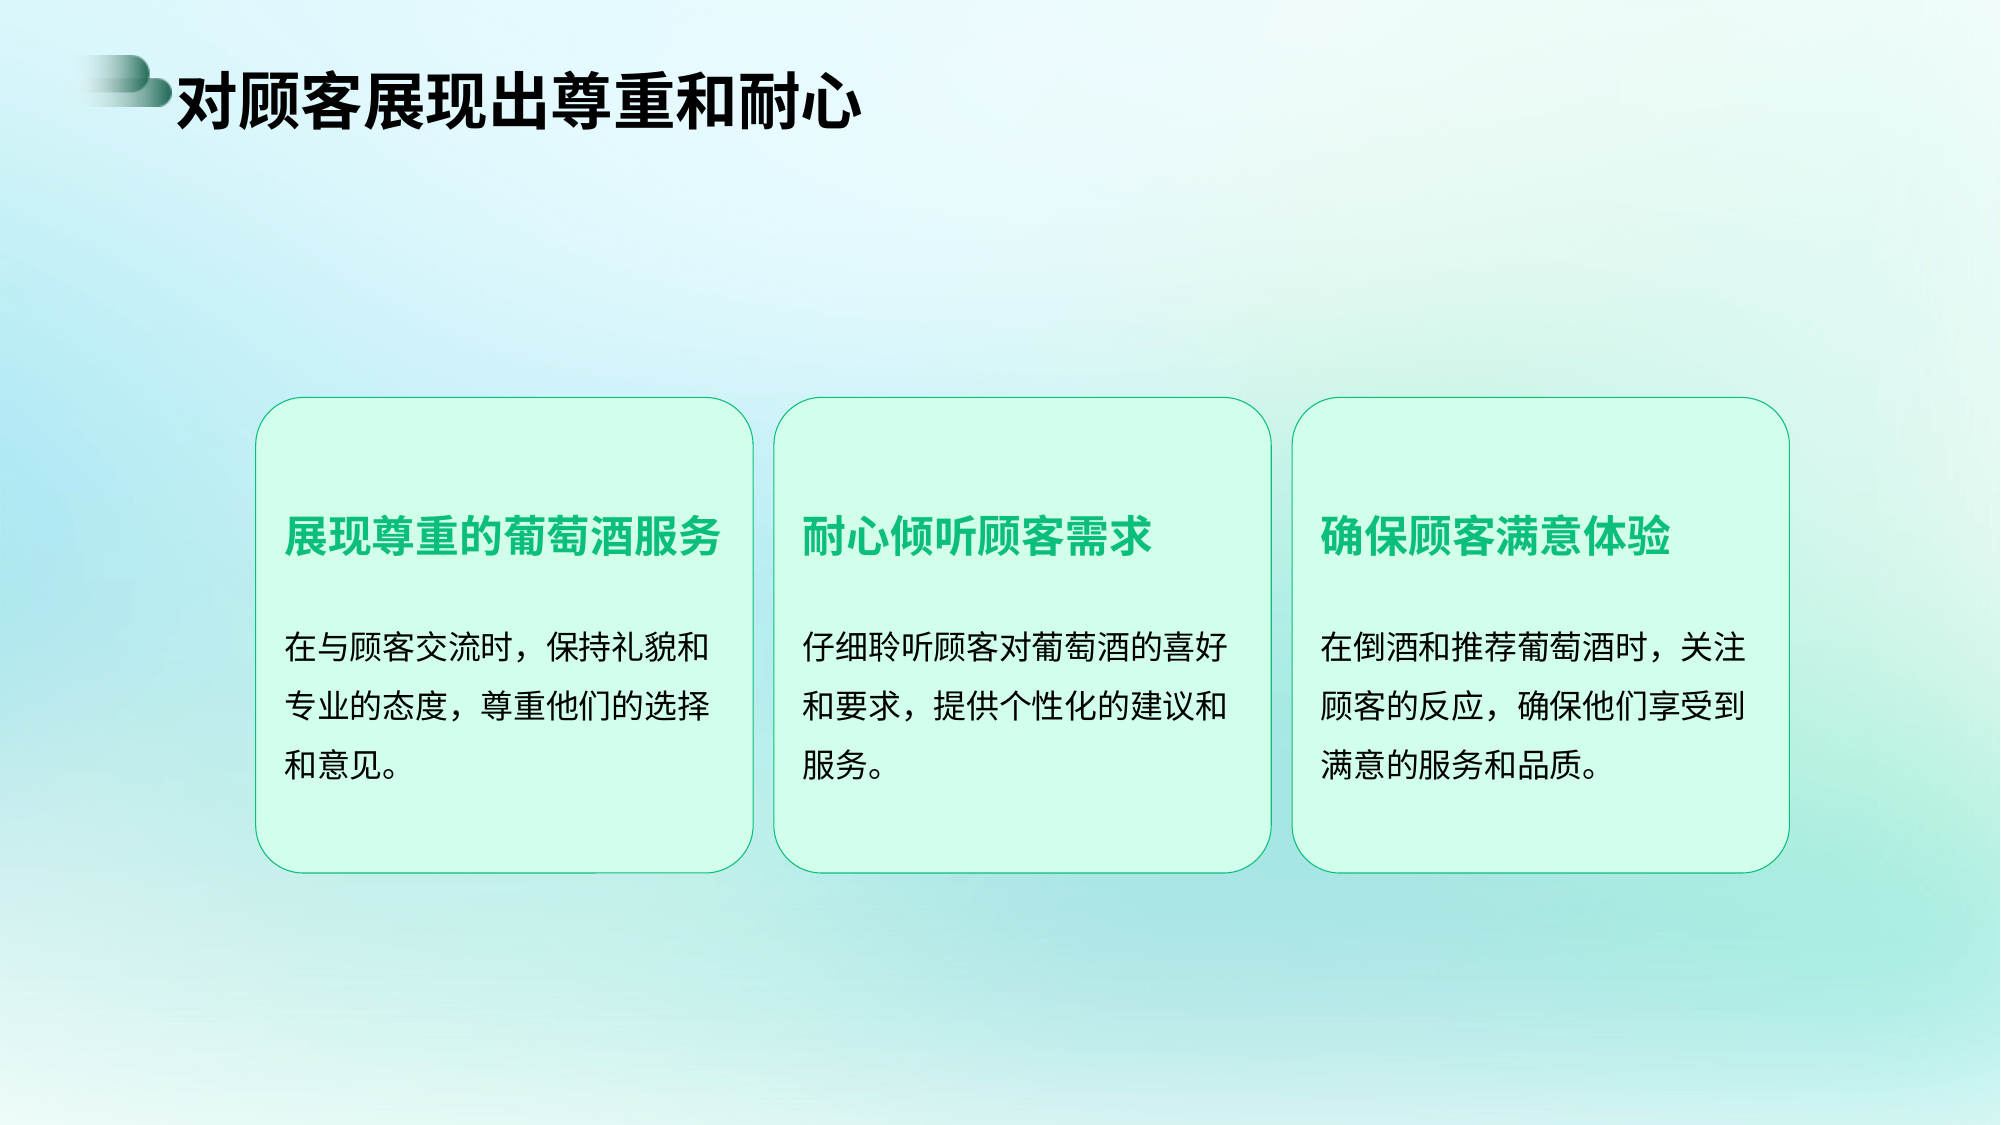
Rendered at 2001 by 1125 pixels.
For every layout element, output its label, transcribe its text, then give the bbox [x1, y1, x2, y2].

text_box 展现尊重的葡萄酒服务 在与顾客交流时，保持礼貌和专业的态度，尊重他们的选择和意见。 [253, 395, 756, 876]
text_box 耐心倾听顾客需求 仔细聆听顾客对葡萄酒的喜好和要求，提供个性化的建议和服务。 [771, 395, 1274, 876]
text_box 确保顾客满意体验 在倒酒和推荐葡萄酒时，关注顾客的反应，确保他们享受到满意的服务和品质。 [1289, 395, 1792, 876]
picture [0, 0, 2001, 1125]
text_box 对顾客展现出尊重和耐心 [159, 15, 1700, 147]
